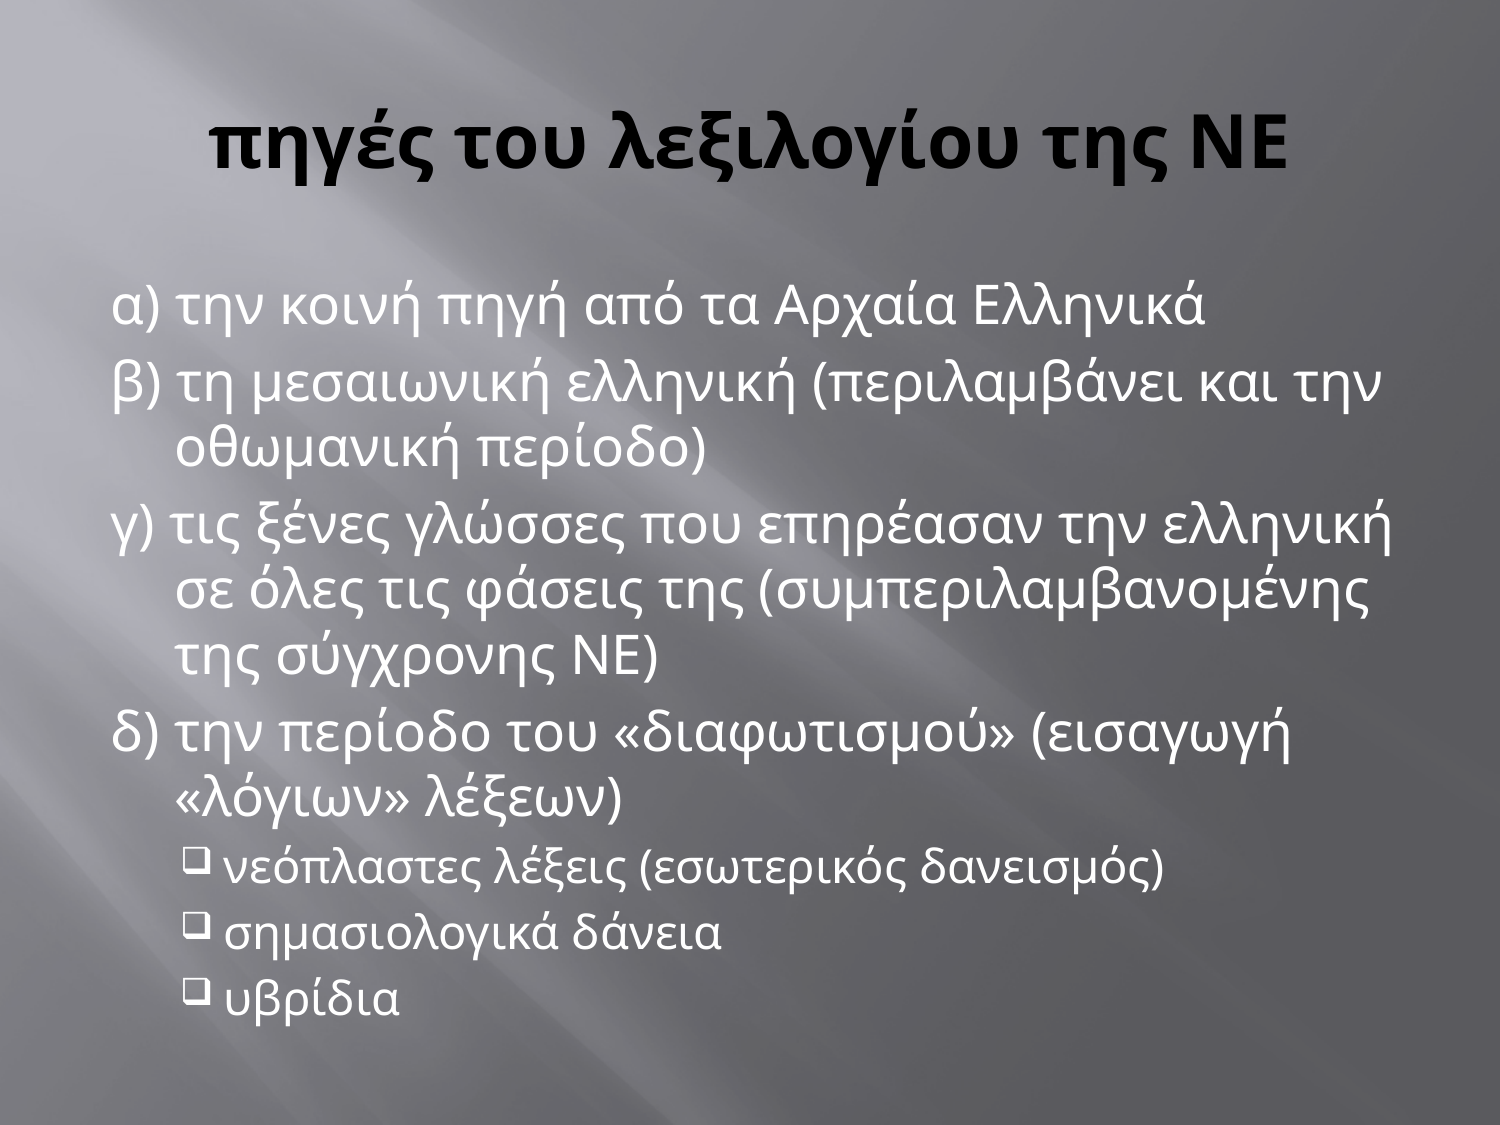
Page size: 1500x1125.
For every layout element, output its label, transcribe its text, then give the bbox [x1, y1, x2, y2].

list α) την κοινή πηγή από τα Αρχαία Ελληνικά β) τη μεσαιωνική ελληνική (περιλαμβάνει και την οθωμανική περίοδο) γ) τις ξένες γλώσσες που επηρέασαν την ελληνική σε όλες τις φάσεις της (συμπεριλαμβανομένης της σύγχρονης ΝΕ) δ) την περίοδο του «διαφωτισμού» (εισαγωγή «λόγιων» λέξεων) νεόπλαστες λέξεις (εσωτερικός δανεισμός) σημασιολογικά δάνεια υβρίδια [75, 262, 1425, 1035]
title πηγές του λεξιλογίου της ΝΕ [75, 45, 1425, 233]
